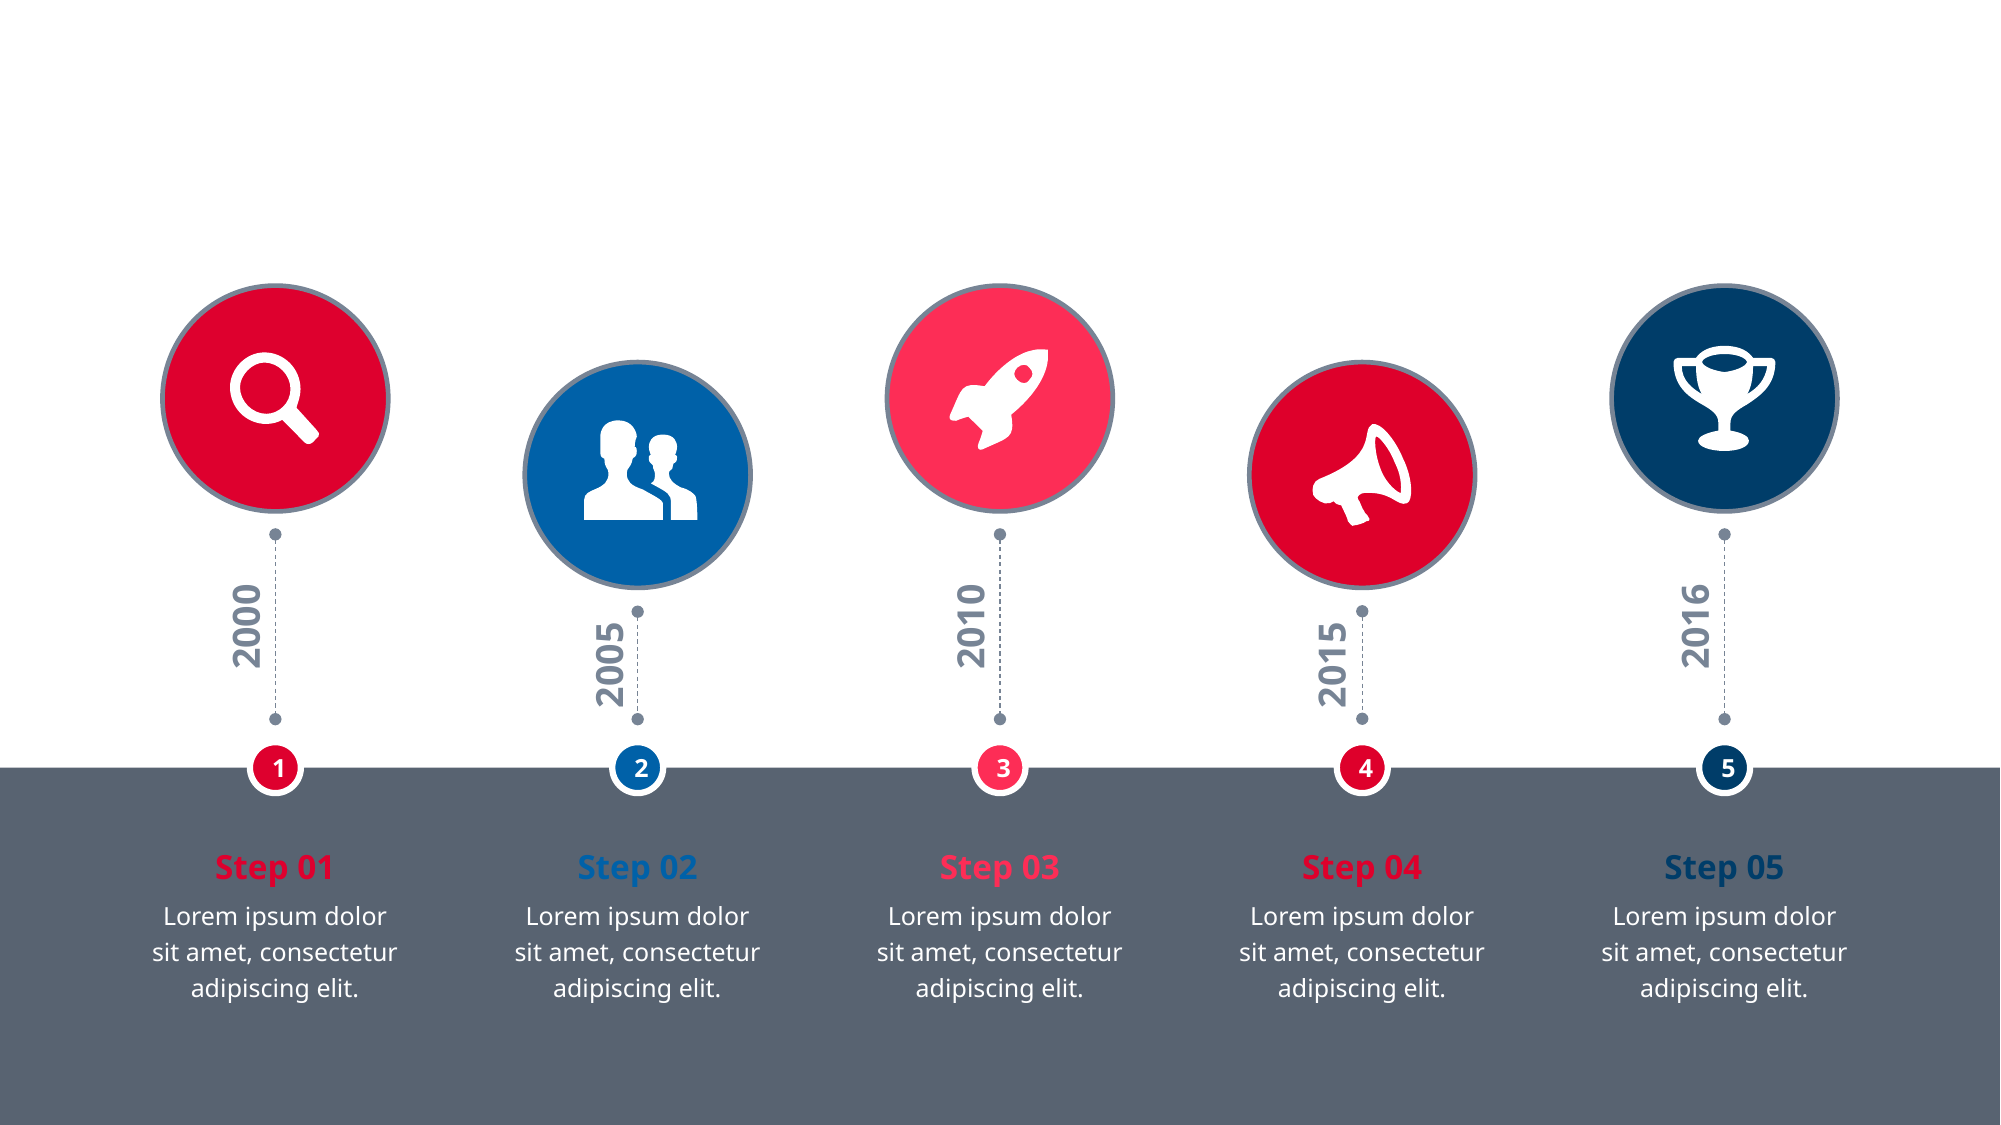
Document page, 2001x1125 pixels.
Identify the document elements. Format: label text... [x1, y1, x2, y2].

text_box [0, 767, 2000, 1125]
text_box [1300, 602, 1363, 727]
text_box Step 02 [562, 838, 713, 887]
text_box Step 03 [924, 838, 1075, 887]
text_box [885, 284, 1114, 513]
text_box 4 [1335, 741, 1389, 795]
text_box [230, 352, 320, 445]
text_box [578, 602, 639, 727]
text_box [1610, 284, 1839, 513]
text_box [1312, 424, 1412, 526]
text_box Step 01 [200, 838, 351, 887]
text_box 3 [973, 741, 1027, 795]
text_box 1 [248, 741, 302, 795]
text_box Lorem ipsum dolor sit amet, consectetur adipiscing elit. [499, 887, 776, 1010]
text_box [161, 284, 390, 513]
text_box Lorem ipsum dolor sit amet, consectetur adipiscing elit. [1586, 887, 1863, 1010]
text_box Lorem ipsum dolor sit amet, consectetur adipiscing elit. [861, 887, 1138, 1010]
text_box Step 05 [1649, 838, 1800, 887]
text_box [1248, 361, 1477, 589]
text_box Lorem ipsum dolor sit amet, consectetur adipiscing elit. [1224, 887, 1501, 1010]
text_box [949, 349, 1048, 450]
text_box 5 [1698, 741, 1752, 795]
text_box Lorem ipsum dolor sit amet, consectetur adipiscing elit. [137, 887, 414, 1010]
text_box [939, 534, 1000, 720]
text_box [648, 434, 698, 520]
text_box [523, 361, 752, 589]
text_box [584, 420, 663, 520]
text_box [1673, 345, 1776, 451]
text_box Step 04 [1287, 838, 1438, 887]
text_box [214, 534, 276, 720]
text_box 2 [611, 741, 665, 795]
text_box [1663, 534, 1725, 720]
